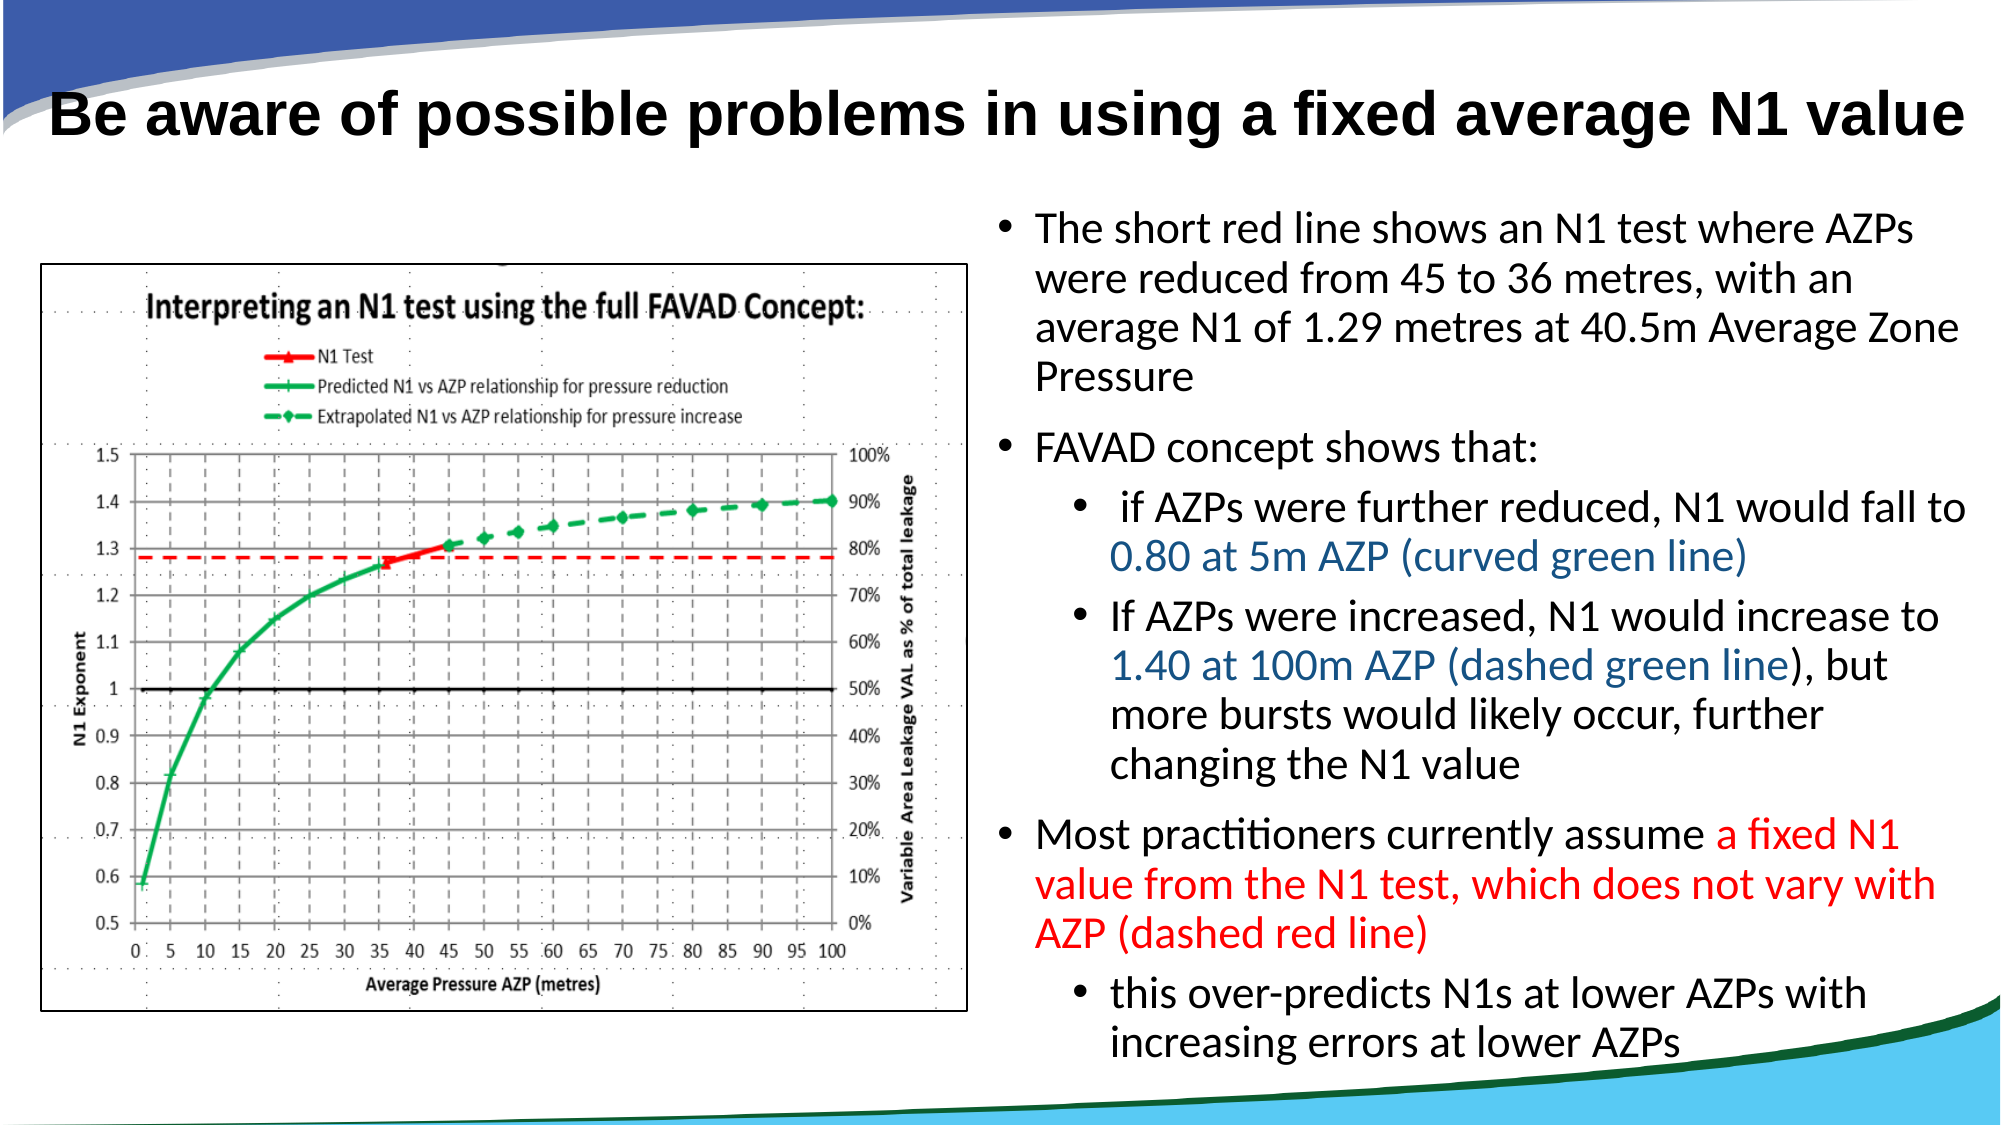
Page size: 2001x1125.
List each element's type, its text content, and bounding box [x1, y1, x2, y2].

picture [0, 0, 2001, 1125]
title Be aware of possible problems in using a fixed average N1 value [0, 66, 2000, 164]
list The short red line shows an N1 test where AZPs were reduced from 45 to 36 metres, with an average N1 of 1.29 metres at 40.5m Average Zone Pressure FAVAD concept shows that: if AZPs were further reduced, N1 would fall to 0.80 at 5m AZP (curved green line) If AZPs were increased, N1 would increase to 1.40 at 100m AZP (dashed green line), but more bursts would likely occur, further changing the N1 value Most practitioners currently assume a fixed N1 value from the N1 test, which does not vary with AZP (dashed red line) this over-predicts N1s at lower AZPs with increasing errors at lower AZPs [982, 196, 1985, 1097]
